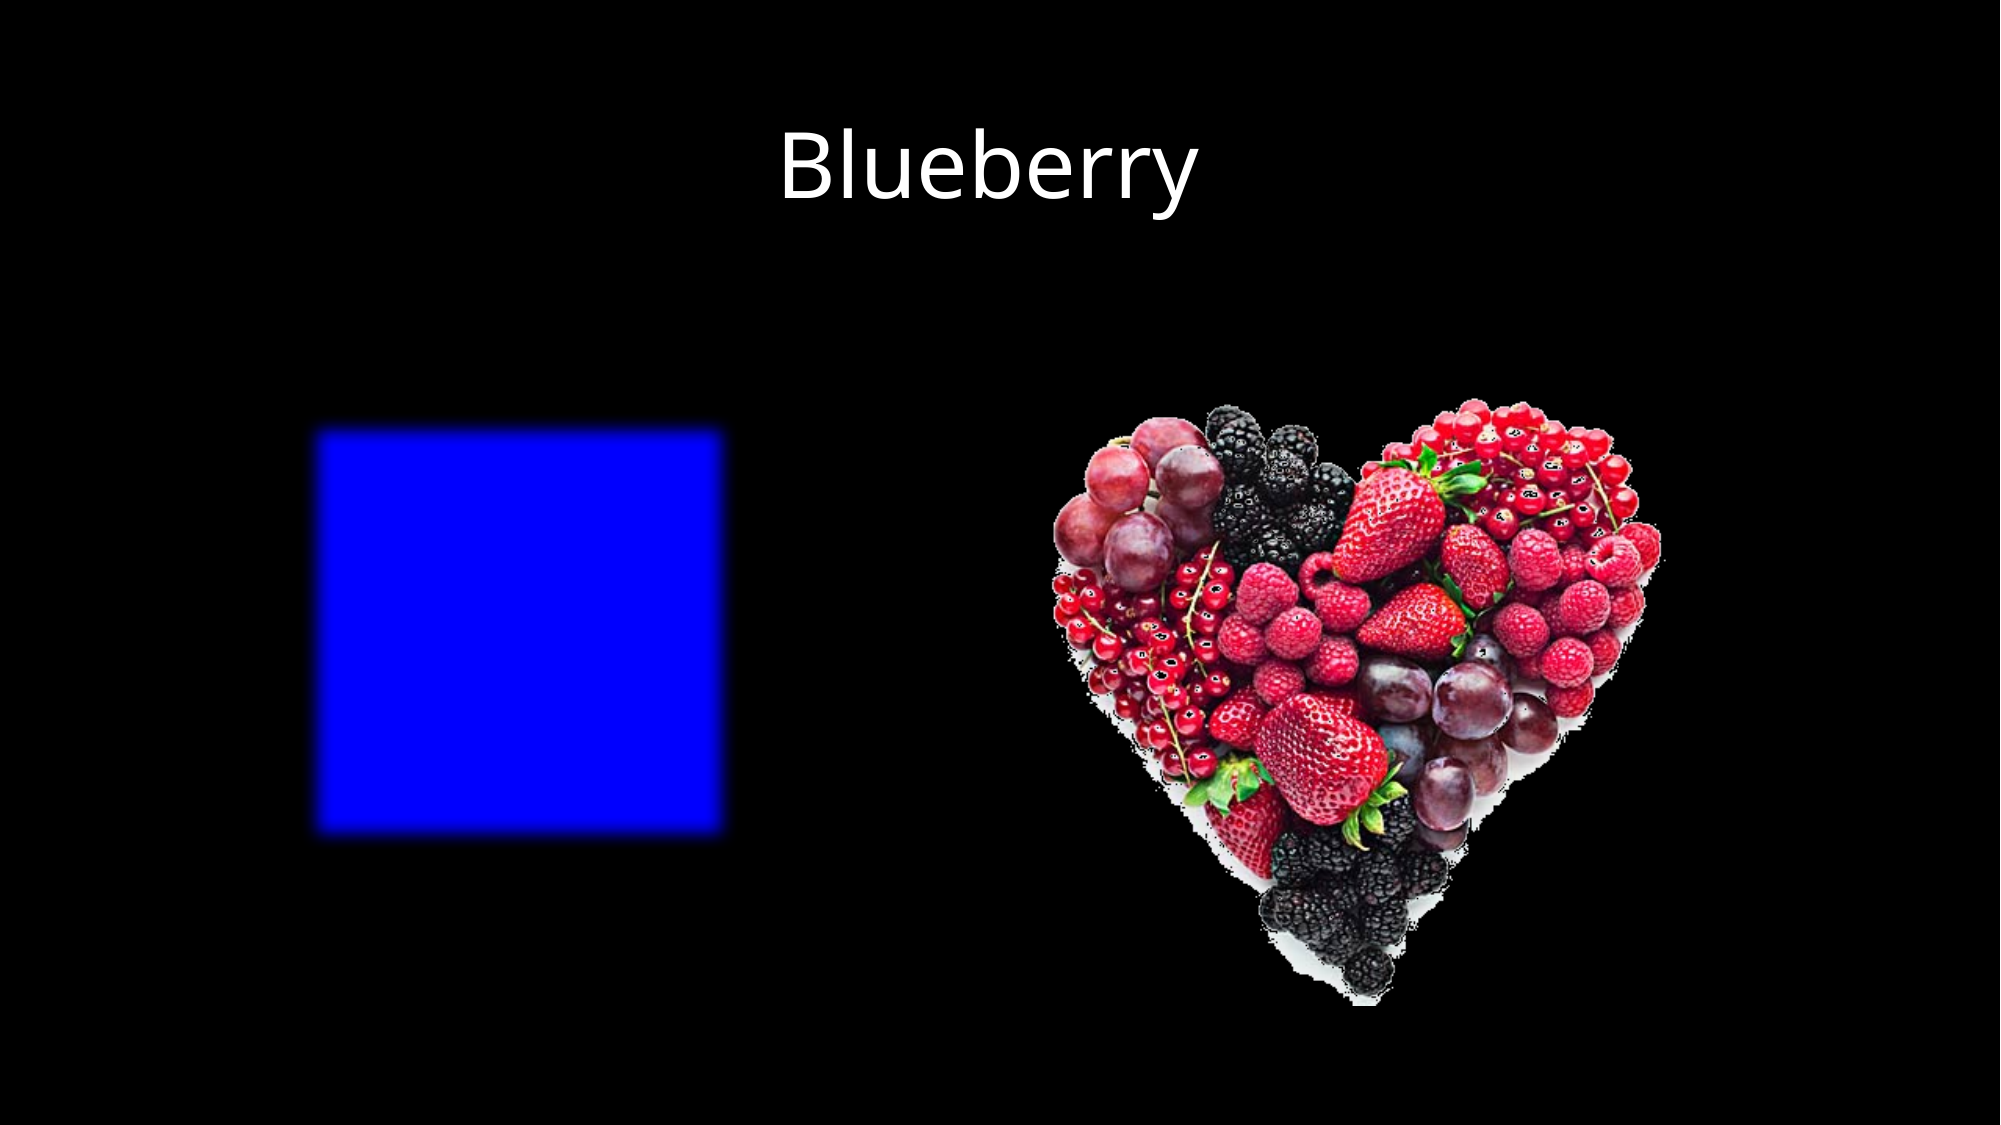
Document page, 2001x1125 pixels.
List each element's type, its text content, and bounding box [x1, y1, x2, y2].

picture [1043, 380, 1669, 1006]
title Blueberry [137, 59, 1863, 278]
picture [299, 412, 739, 851]
